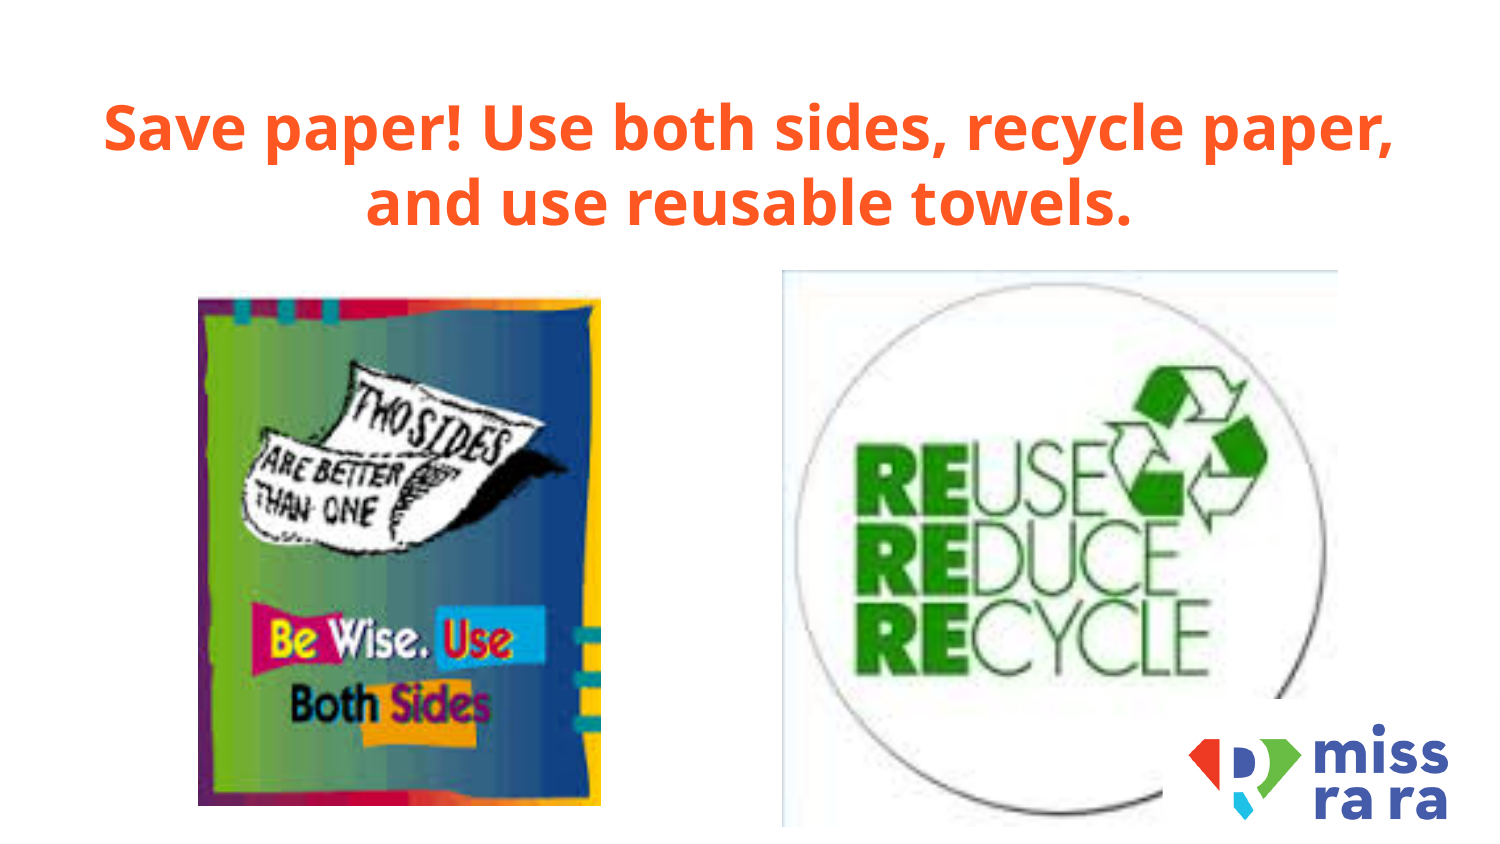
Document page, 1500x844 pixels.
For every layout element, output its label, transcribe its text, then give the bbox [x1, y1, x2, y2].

picture [781, 269, 1500, 844]
title Save paper! Use both sides, recycle paper, and use reusable towels. [51, 72, 1449, 253]
picture [198, 290, 601, 806]
